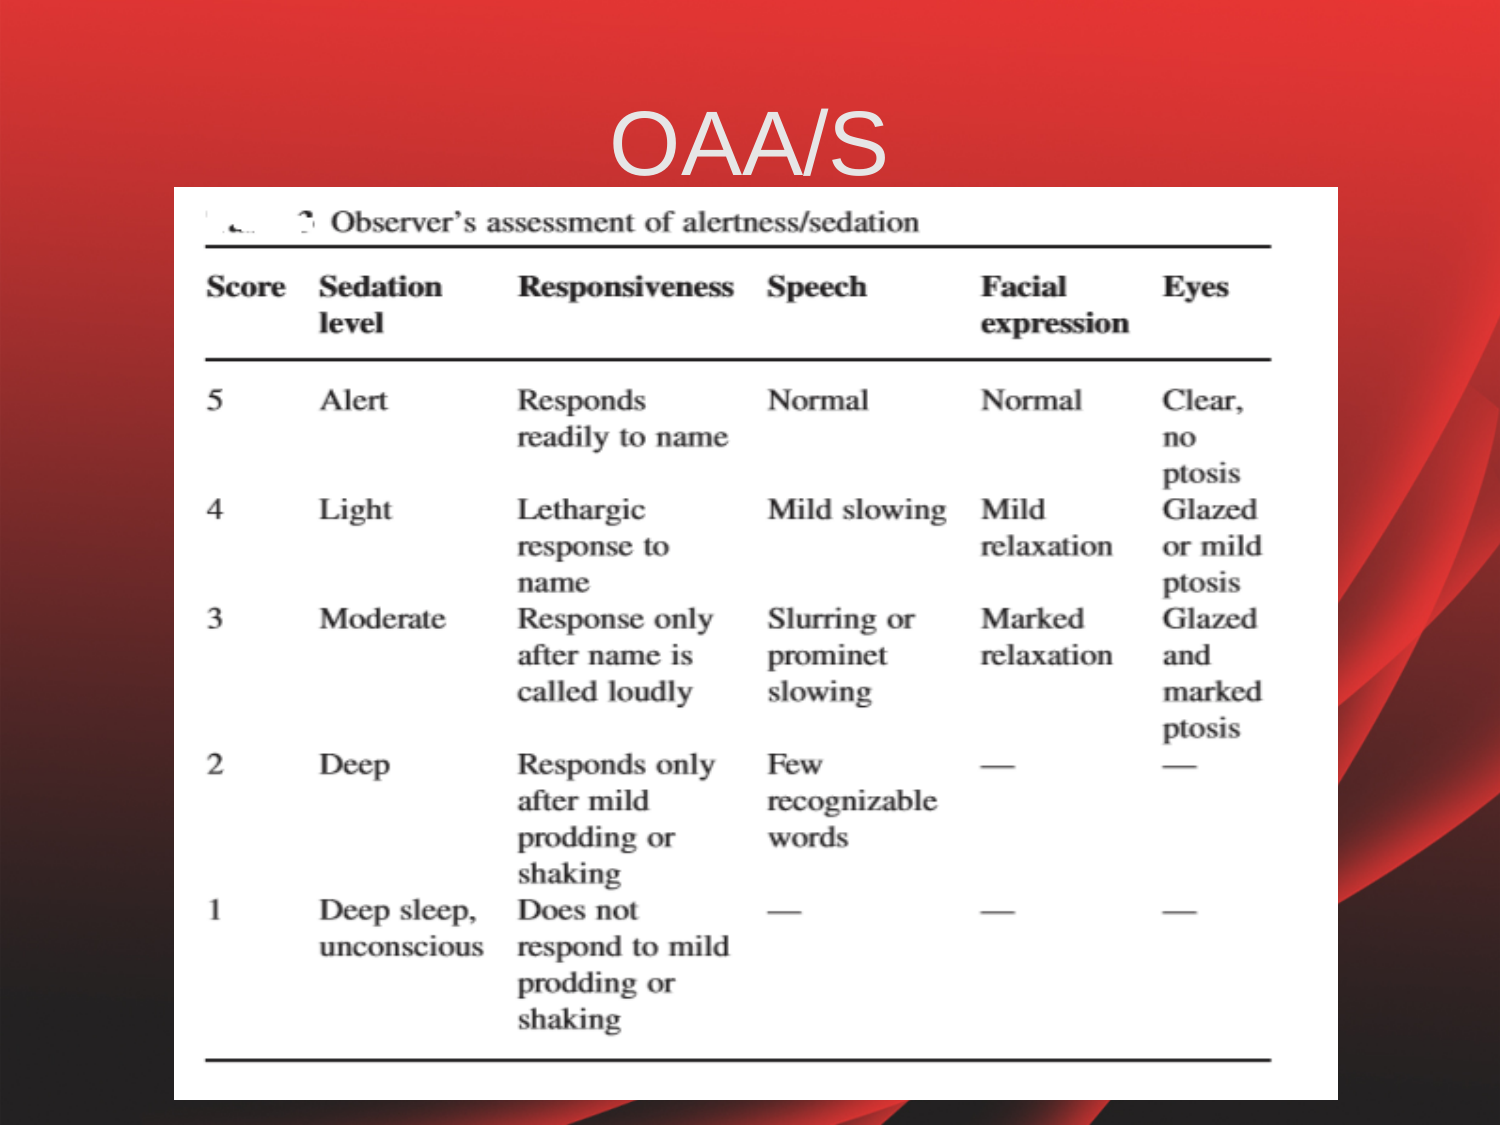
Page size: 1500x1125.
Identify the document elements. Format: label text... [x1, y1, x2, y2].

title OAA/S [75, 45, 1425, 233]
picture [0, 0, 1500, 1125]
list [174, 187, 1338, 1101]
